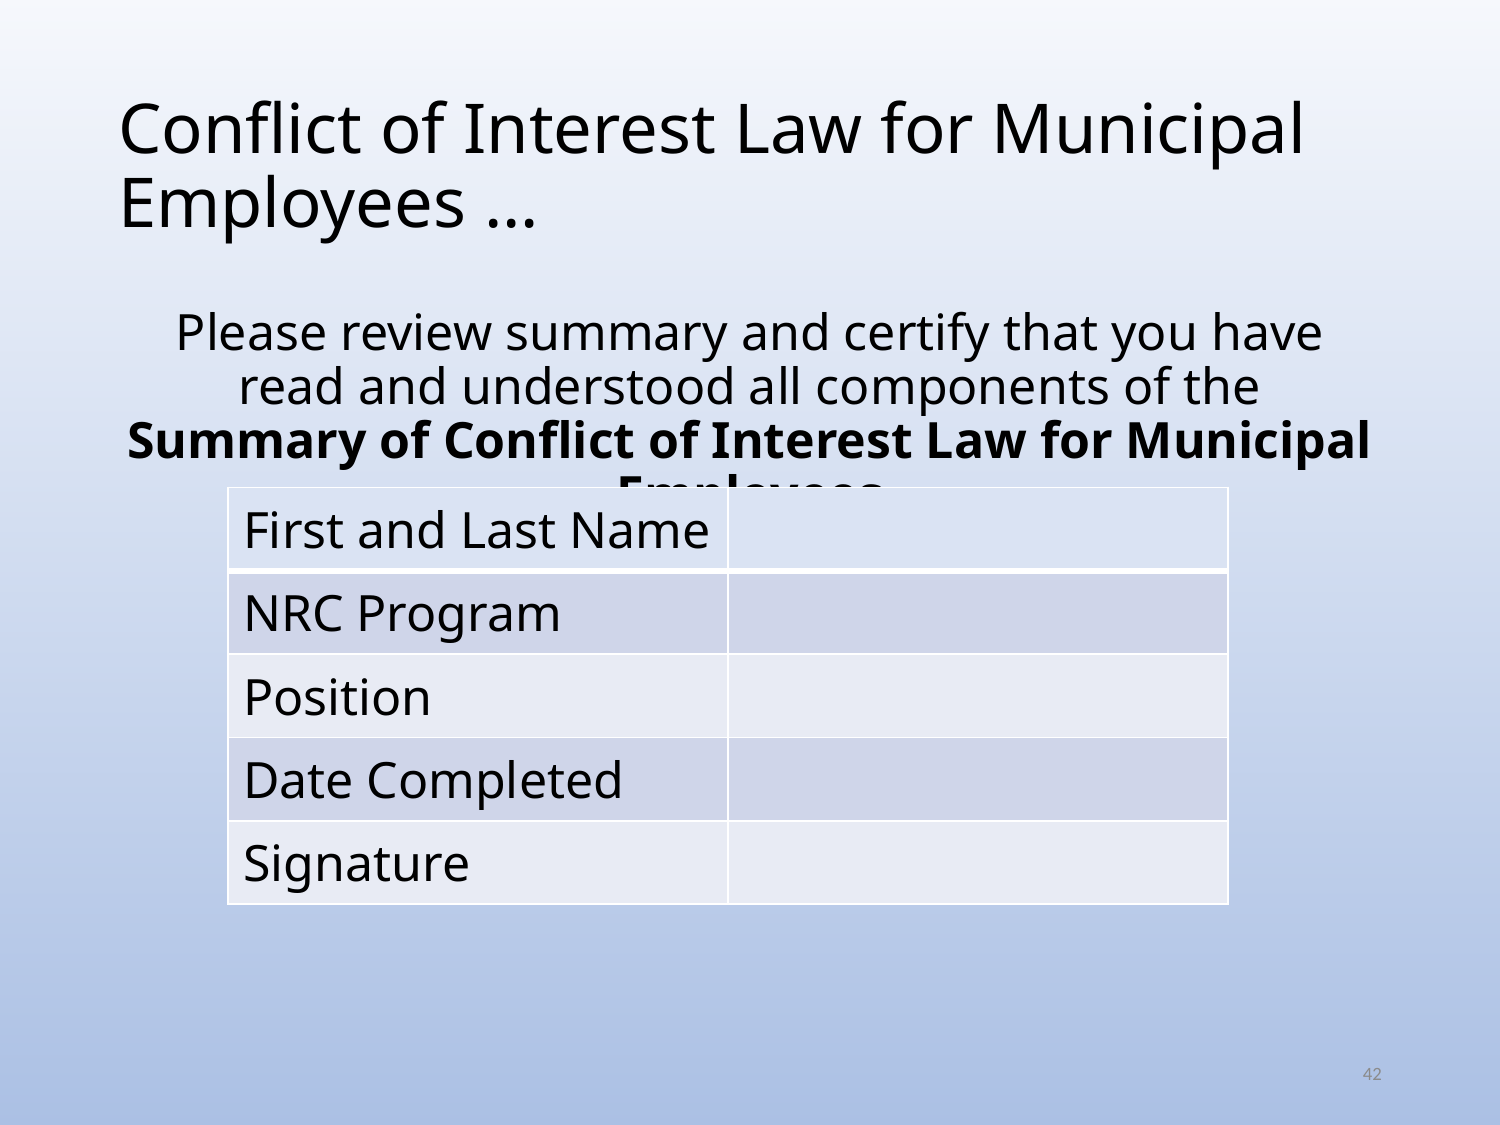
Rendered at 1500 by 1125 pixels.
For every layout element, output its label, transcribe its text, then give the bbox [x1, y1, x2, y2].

slide_number 42 [1059, 1042, 1397, 1103]
table_cell [729, 655, 1227, 737]
list Please review summary and certify that you have read and understood all components of the Summary of Conflict of Interest Law for Municipal Employees [103, 299, 1397, 1014]
table_cell Position [229, 655, 727, 737]
table_cell Date Completed [229, 738, 727, 820]
table_header First and Last Name [229, 488, 727, 568]
table_cell [729, 822, 1227, 903]
table_cell [729, 574, 1227, 653]
title Conflict of Interest Law for Municipal Employees … [103, 59, 1397, 278]
table_cell NRC Program [229, 574, 727, 653]
table_cell Signature [229, 822, 727, 903]
table_header [729, 488, 1227, 568]
table_cell [729, 738, 1227, 820]
